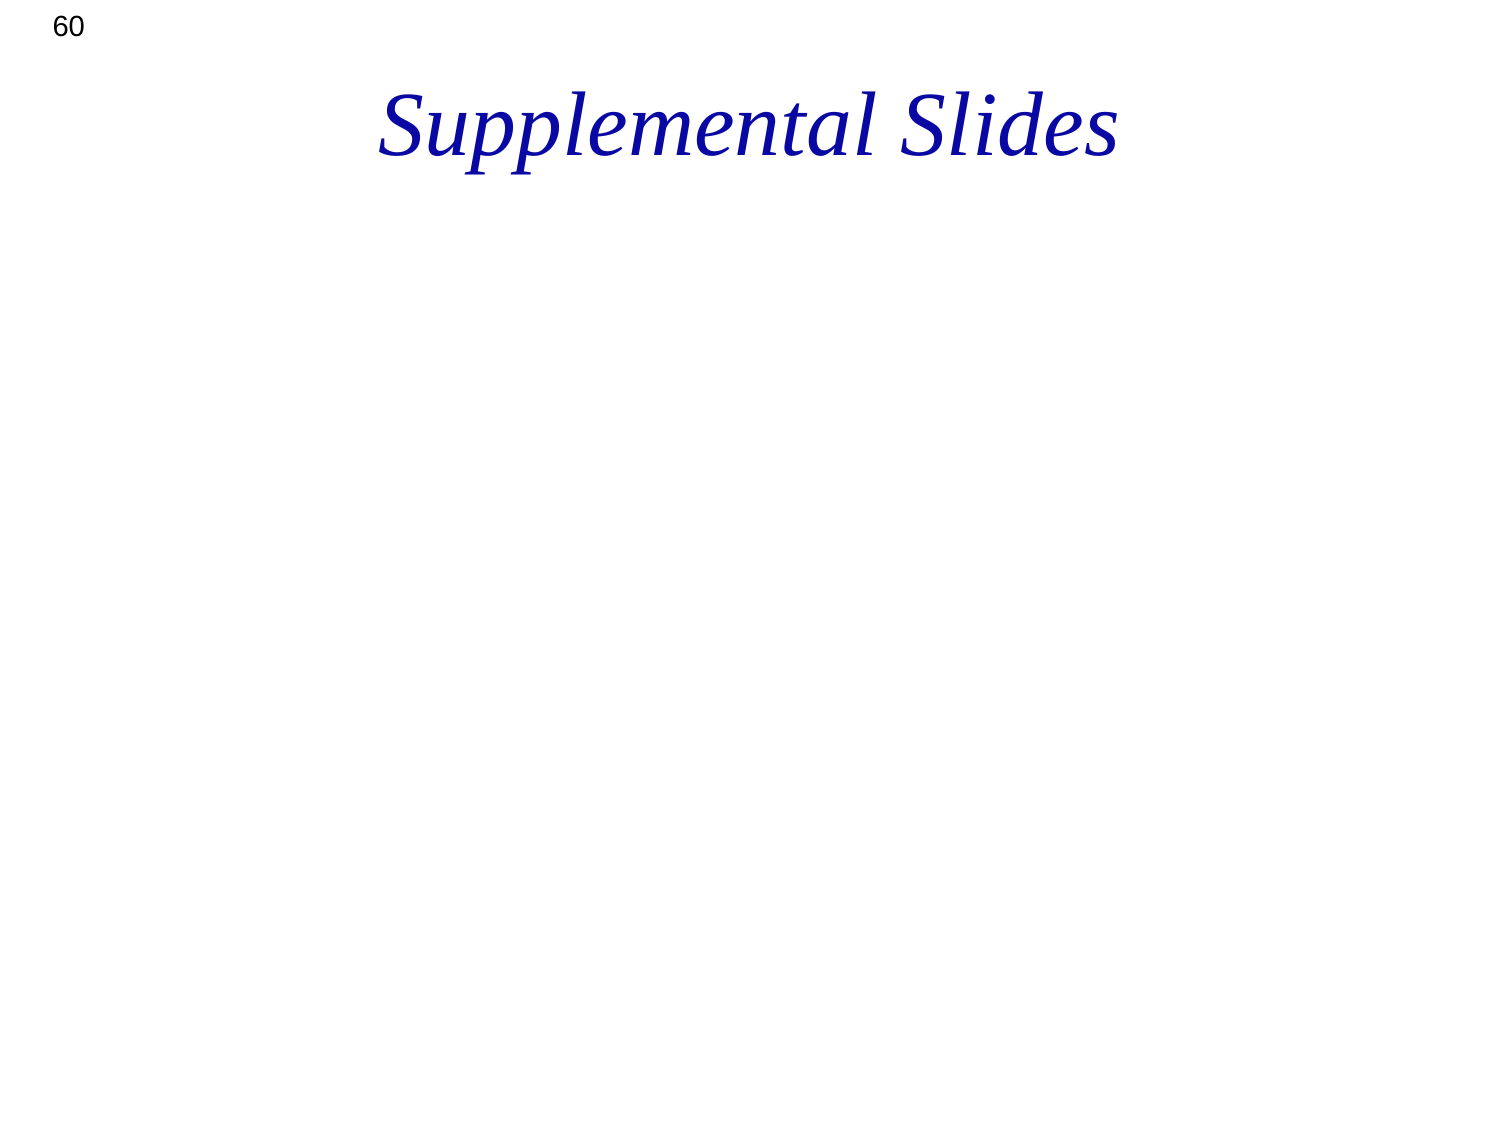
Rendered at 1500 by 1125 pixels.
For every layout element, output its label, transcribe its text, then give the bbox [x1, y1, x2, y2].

slide_number 60 [0, 0, 101, 51]
title Supplemental Slides [112, 24, 1388, 213]
